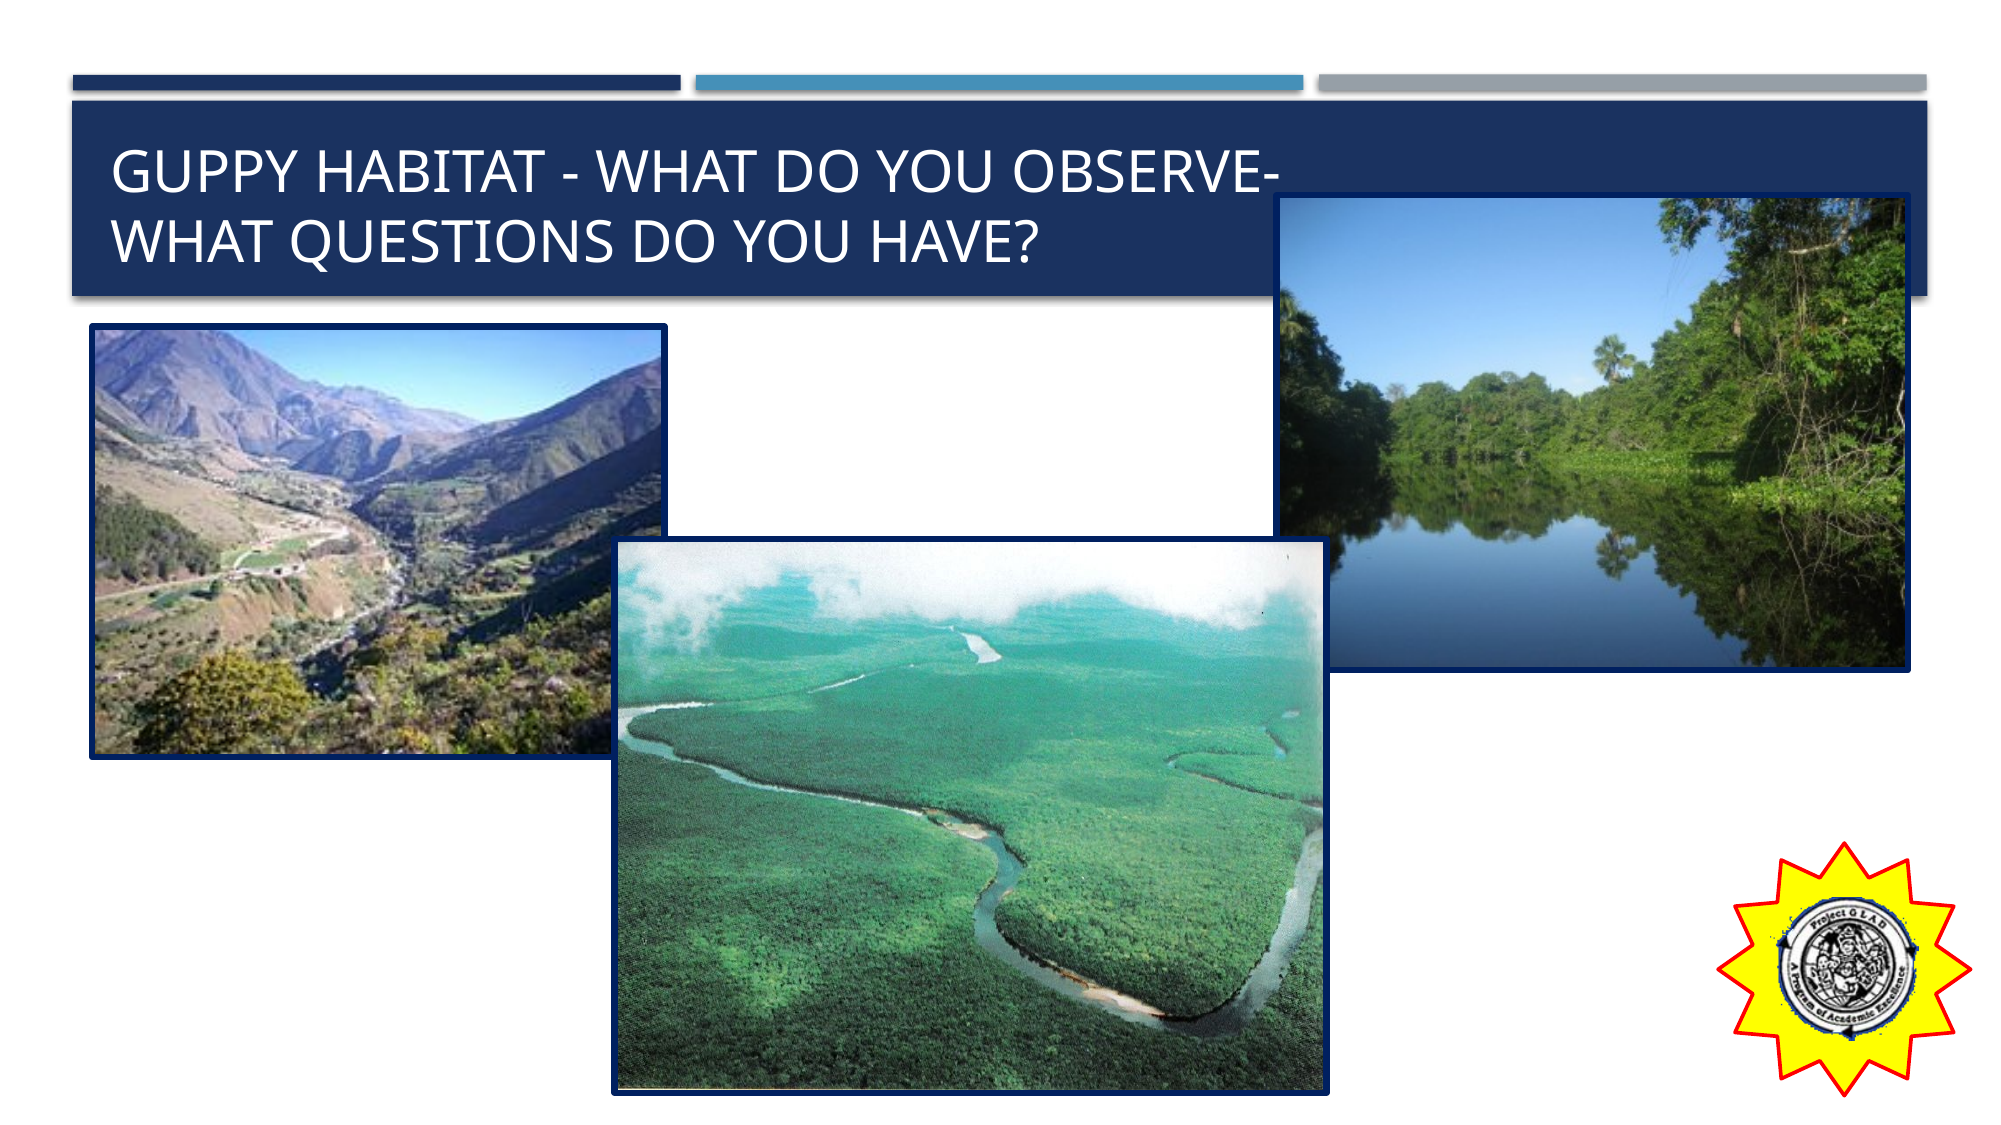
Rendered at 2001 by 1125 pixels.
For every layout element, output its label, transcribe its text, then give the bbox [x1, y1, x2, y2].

picture [94, 197, 1906, 1091]
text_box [1717, 842, 1972, 1097]
title Guppy Habitat - What do you observe- What questions do you have? [95, 115, 1905, 282]
